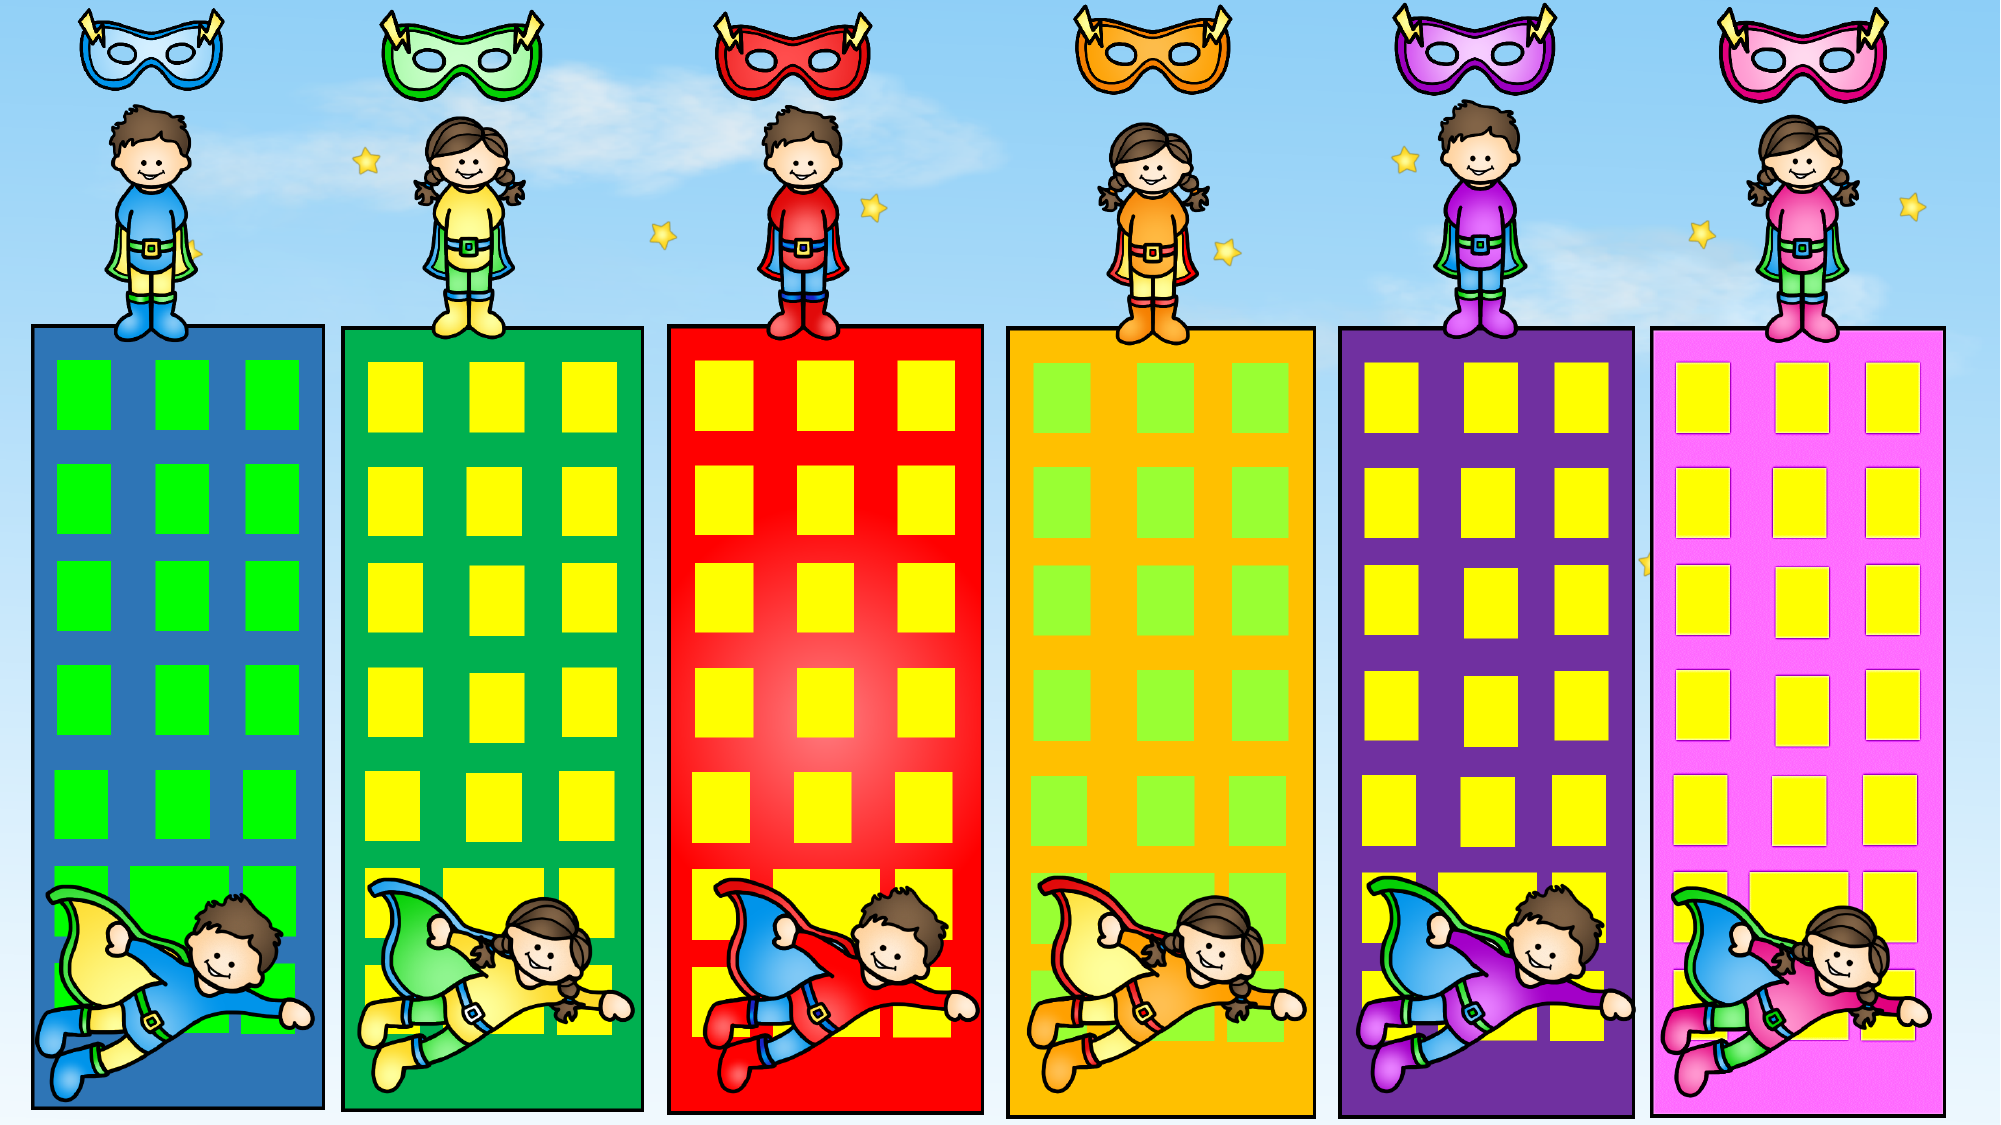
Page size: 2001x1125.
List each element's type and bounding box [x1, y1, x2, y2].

text_box [1649, 326, 1946, 1119]
picture [0, 0, 2000, 1125]
